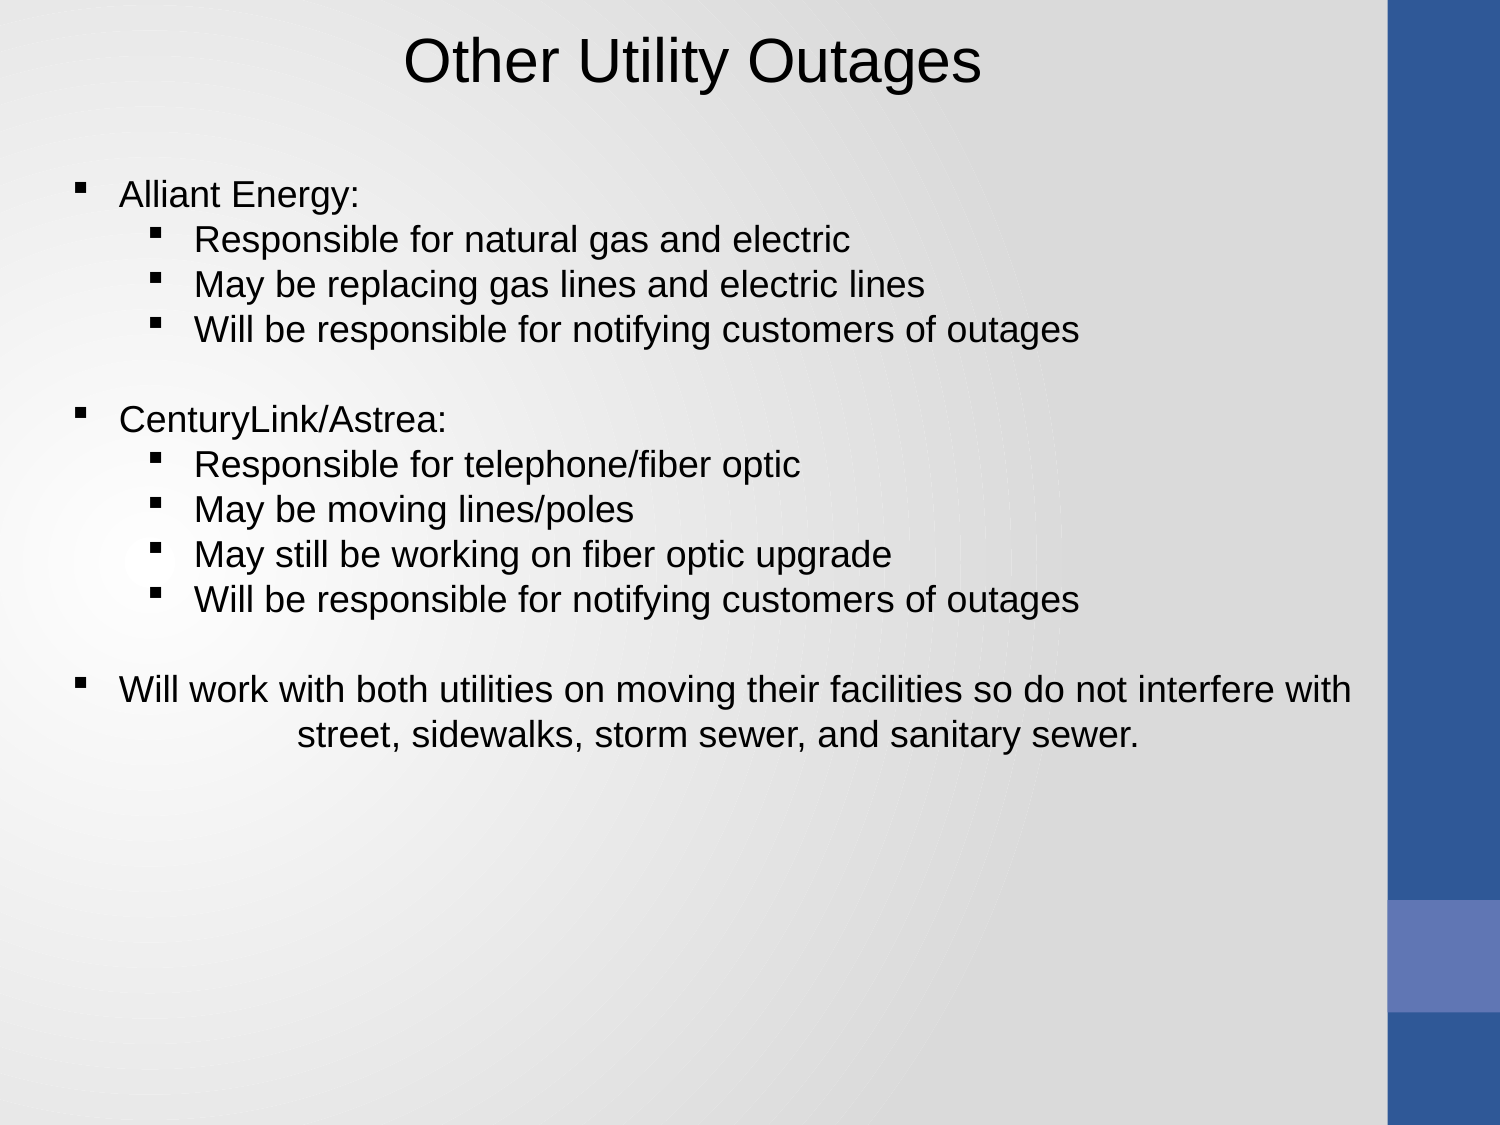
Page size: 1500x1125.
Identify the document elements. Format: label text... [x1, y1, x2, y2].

text_box Alliant Energy: Responsible for natural gas and electric May be replacing gas lines and electric lines Will be responsible for notifying customers of outages CenturyLink/Astrea: Responsible for telephone/fiber optic May be moving lines/poles May still be working on fiber optic upgrade Will be responsible for notifying customers of outages Will work with both utilities on moving their facilities so do not interfere with street, sidewalks, storm sewer, and sanitary sewer. [57, 162, 1368, 808]
text_box Other Utility Outages [0, 12, 1388, 103]
